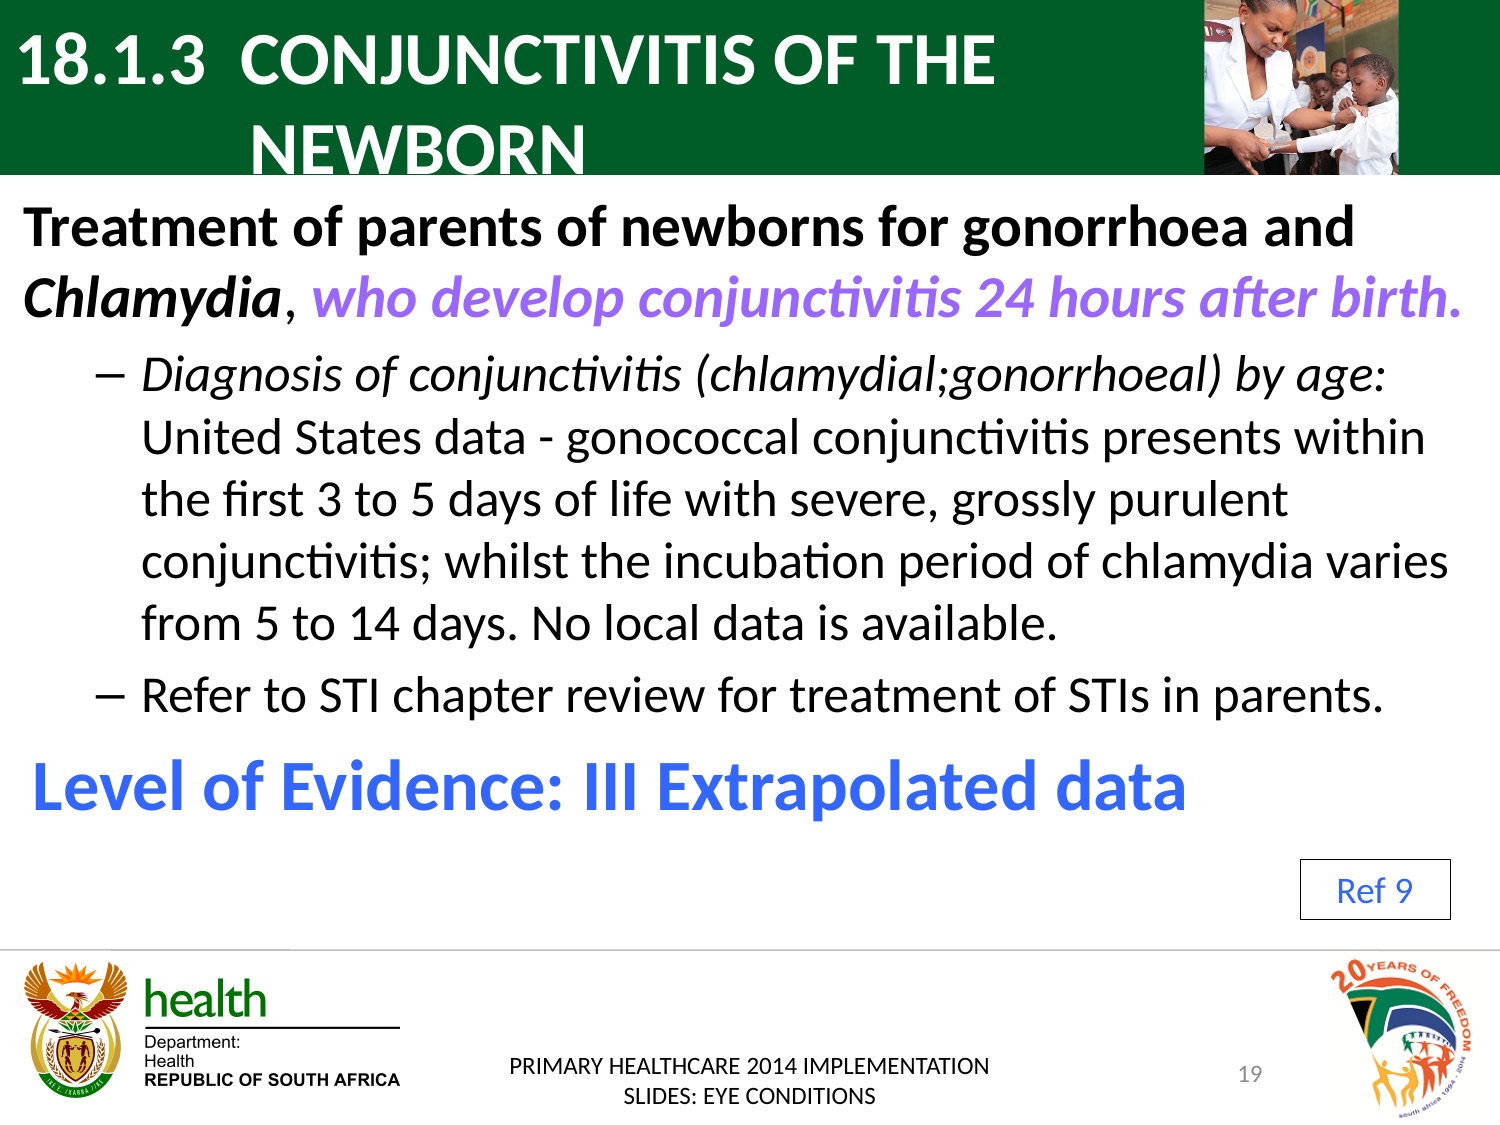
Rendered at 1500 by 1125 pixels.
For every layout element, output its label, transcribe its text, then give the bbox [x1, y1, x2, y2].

picture [24, 962, 400, 1098]
picture [1204, 0, 1399, 175]
text_box 18.1.3 CONJUNCTIVITIS OF THE NEWBORN [0, 2, 1350, 191]
text_box Treatment of parents of newborns for gonorrhoea and Chlamydia, who develop conjunctivitis 24 hours after birth. Diagnosis of conjunctivitis (chlamydial;gonorrhoeal) by age: United States data - gonococcal conjunctivitis presents within the first 3 to 5 days of life with severe, grossly purulent conjunctivitis; whilst the incubation period of chlamydia varies from 5 to 14 days. No local data is available. Refer to STI chapter review for treatment of STIs in parents. Level of Evidence: III Extrapolated data [9, 179, 1500, 950]
picture [1324, 953, 1477, 1125]
text_box 19 [1074, 1042, 1425, 1103]
text_box Ref 9 [1299, 859, 1450, 919]
